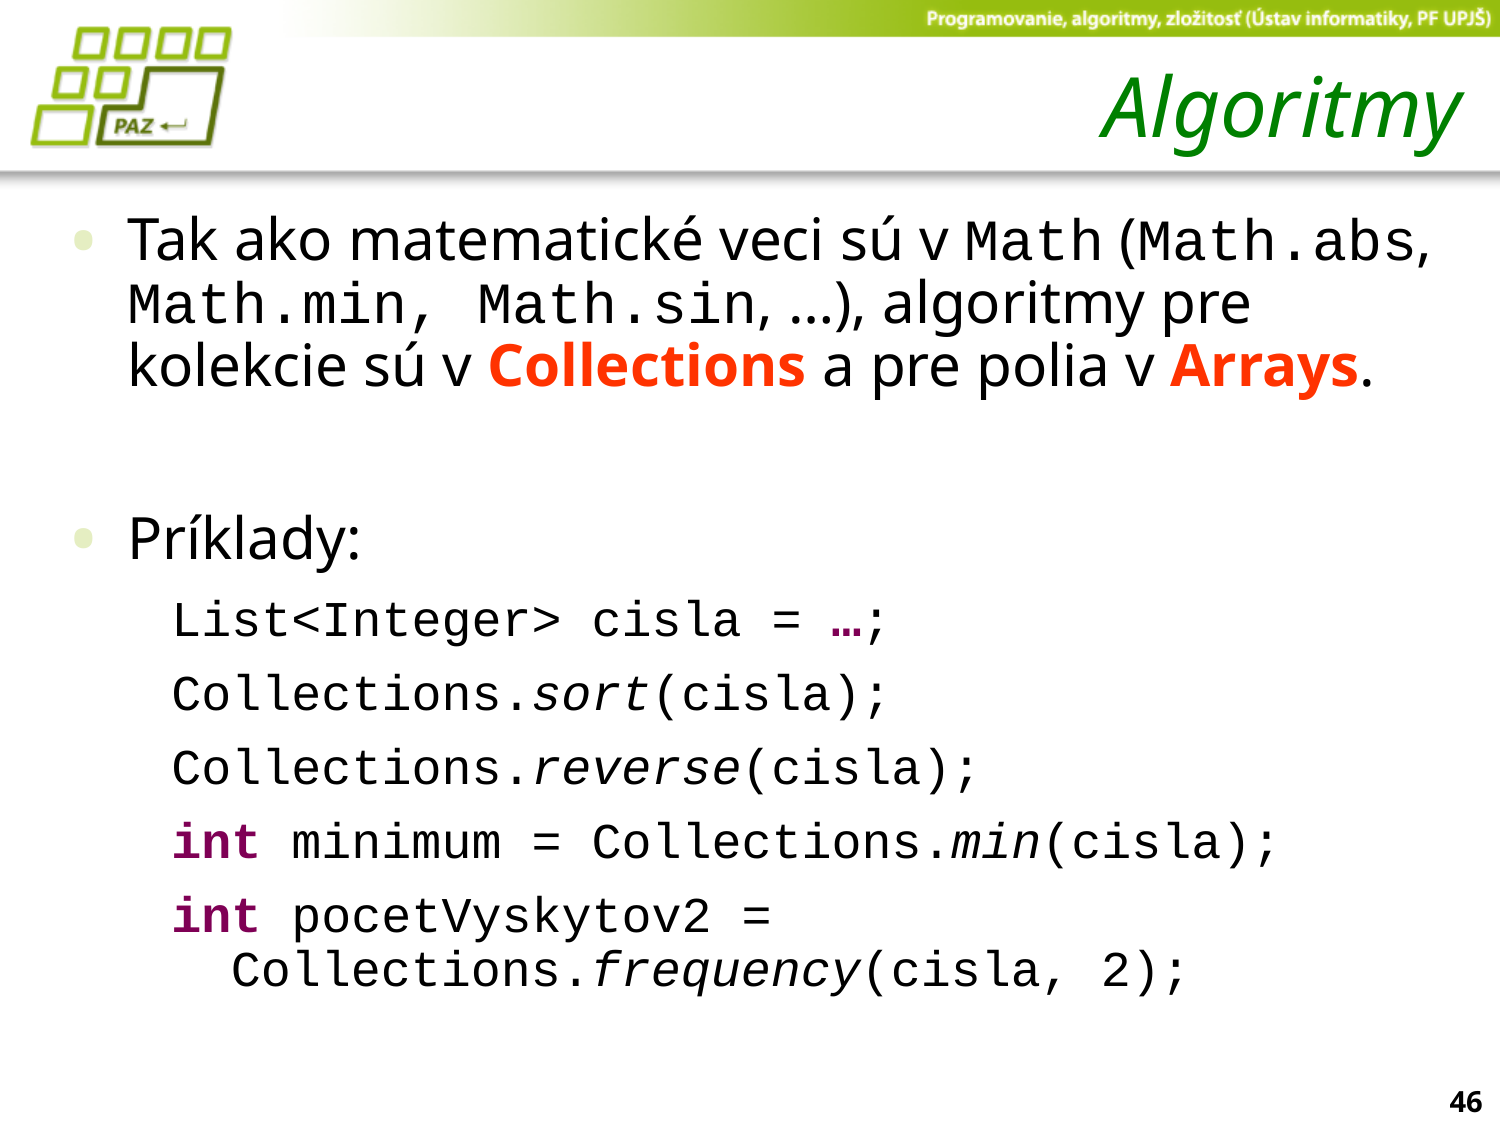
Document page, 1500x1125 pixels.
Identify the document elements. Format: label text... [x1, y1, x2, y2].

title Algoritmy [343, 46, 1477, 135]
list Tak ako matematické veci sú v Math (Math.abs, Math.min, Math.sin, …), algoritmy pre kolekcie sú v Collections a pre polia v Arrays. Príklady: List<Integer> cisla = …; Collections.sort(cisla); Collections.reverse(cisla); int minimum = Collections.min(cisla); int pocetVyskytov2 = Collections.frequency(cisla, 2); [53, 202, 1454, 1080]
picture [0, 0, 1500, 1125]
